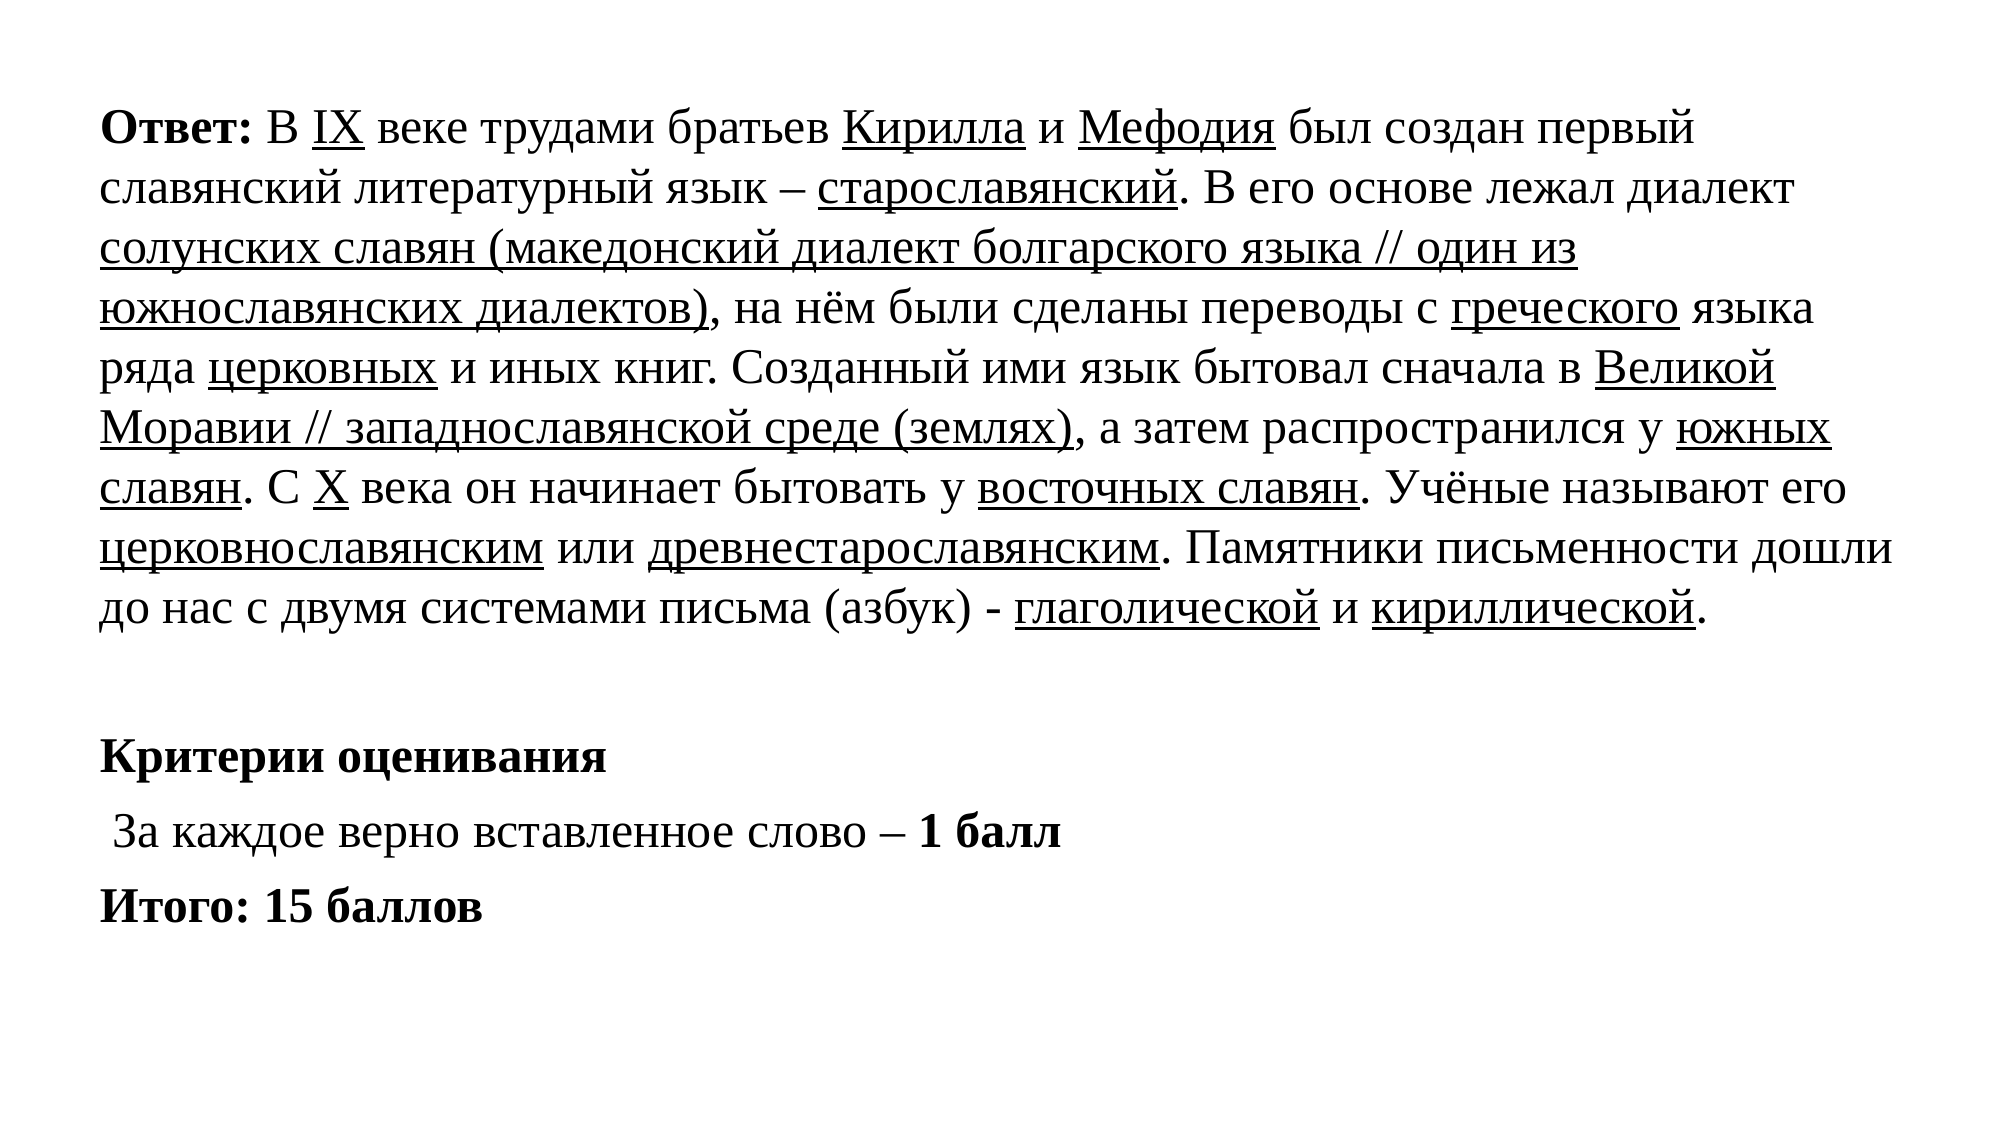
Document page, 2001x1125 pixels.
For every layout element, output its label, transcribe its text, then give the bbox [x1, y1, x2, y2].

list Ответ: В IX веке трудами братьев Кирилла и Мефодия был создан первый славянский литературный язык – старославянский. В его основе лежал диалект солунских славян (македонский диалект болгарского языка // один из южнославянских диалектов), на нём были сделаны переводы с греческого языка ряда церковных и иных книг. Созданный ими язык бытовал сначала в Великой Моравии // западнославянской среде (землях), а затем распространился у южных славян. С X века он начинает бытовать у восточных славян. Учёные называют его церковнославянским или древнестарославянским. Памятники письменности дошли до нас с двумя системами письма (азбук) - глаголической и кириллической. Критерии оценивания За каждое верно вставленное слово – 1 балл Итого: 15 баллов [85, 86, 1929, 1079]
